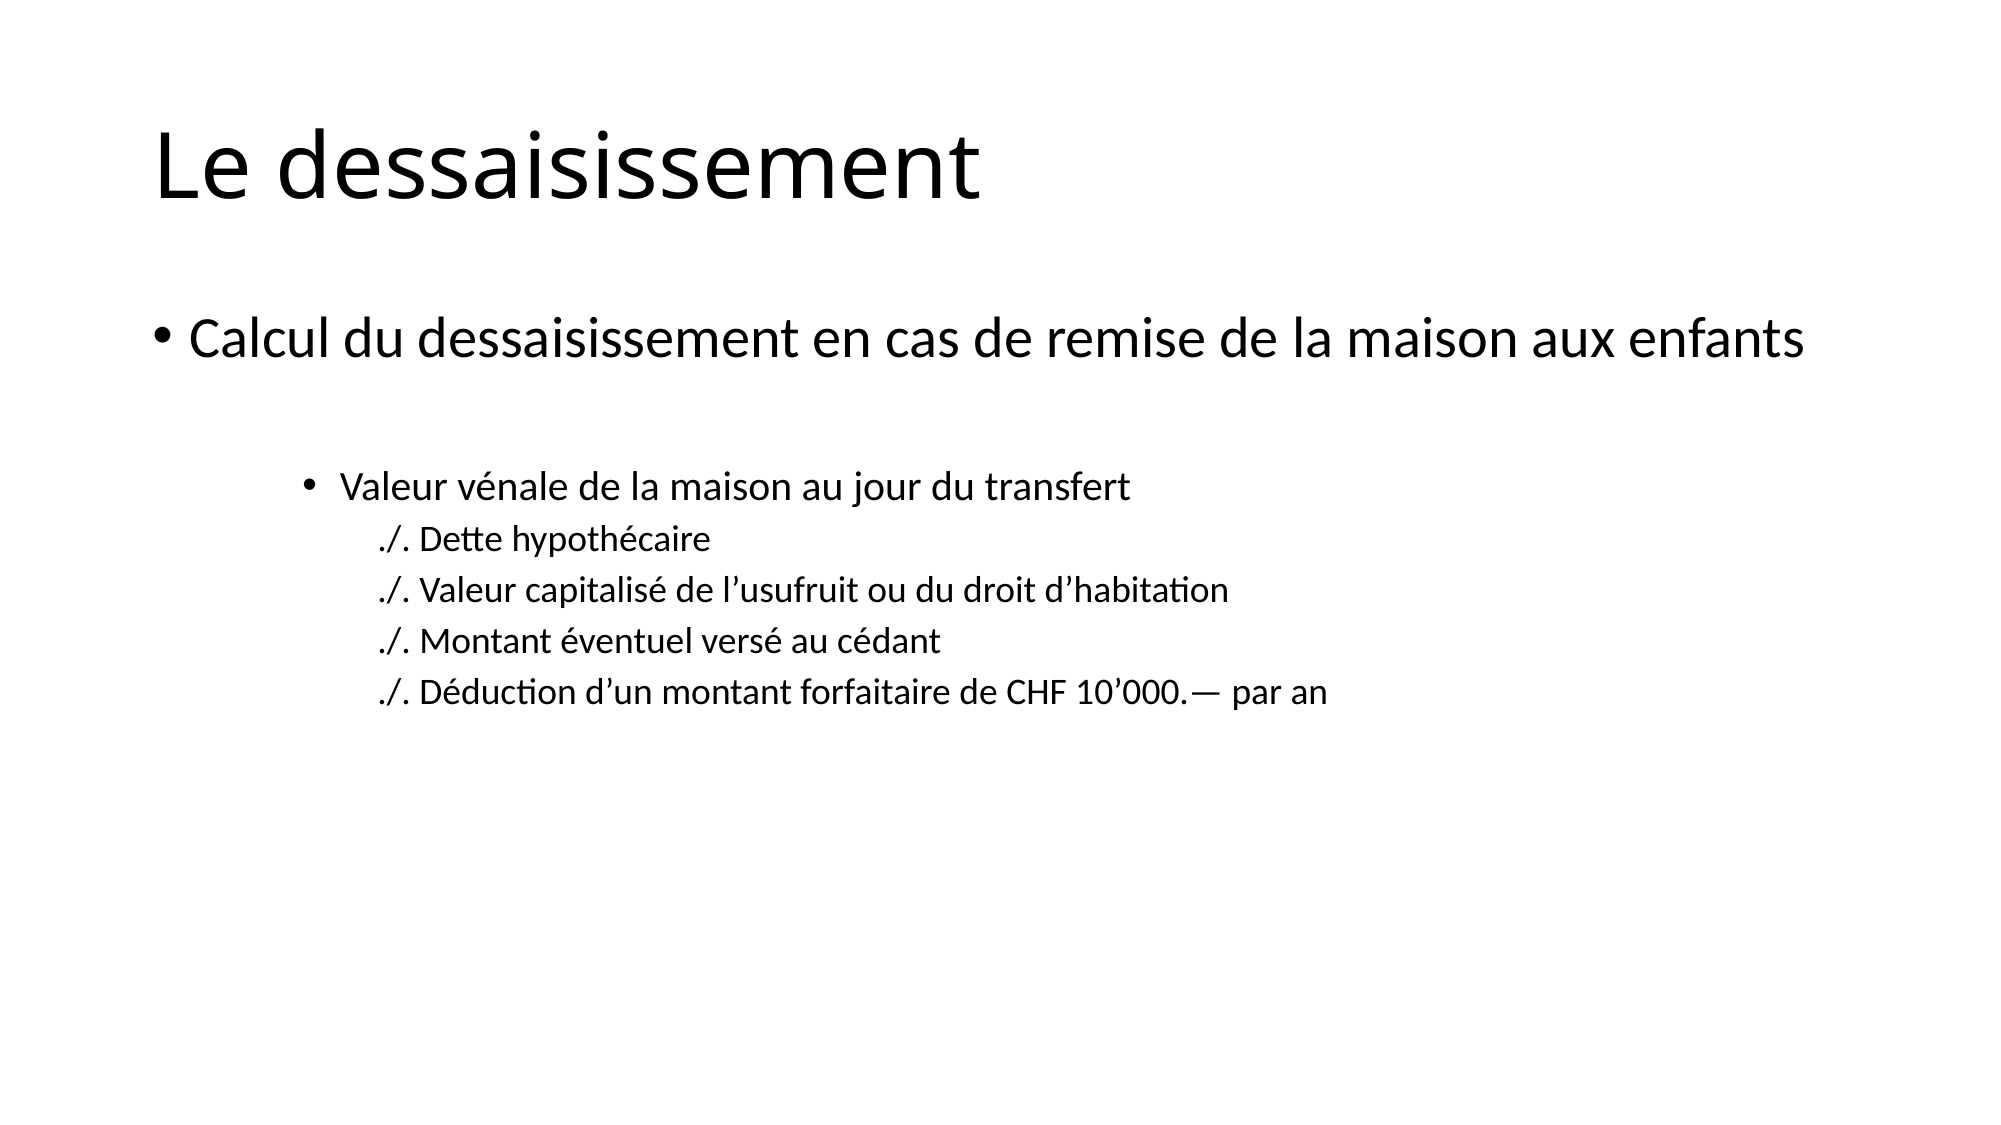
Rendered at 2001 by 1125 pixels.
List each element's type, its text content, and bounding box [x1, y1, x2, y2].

list Calcul du dessaisissement en cas de remise de la maison aux enfants Valeur vénale de la maison au jour du transfert ./. Dette hypothécaire ./. Valeur capitalisé de l’usufruit ou du droit d’habitation ./. Montant éventuel versé au cédant ./. Déduction d’un montant forfaitaire de CHF 10’000.— par an [137, 299, 1863, 1014]
title Le dessaisissement [137, 59, 1863, 278]
